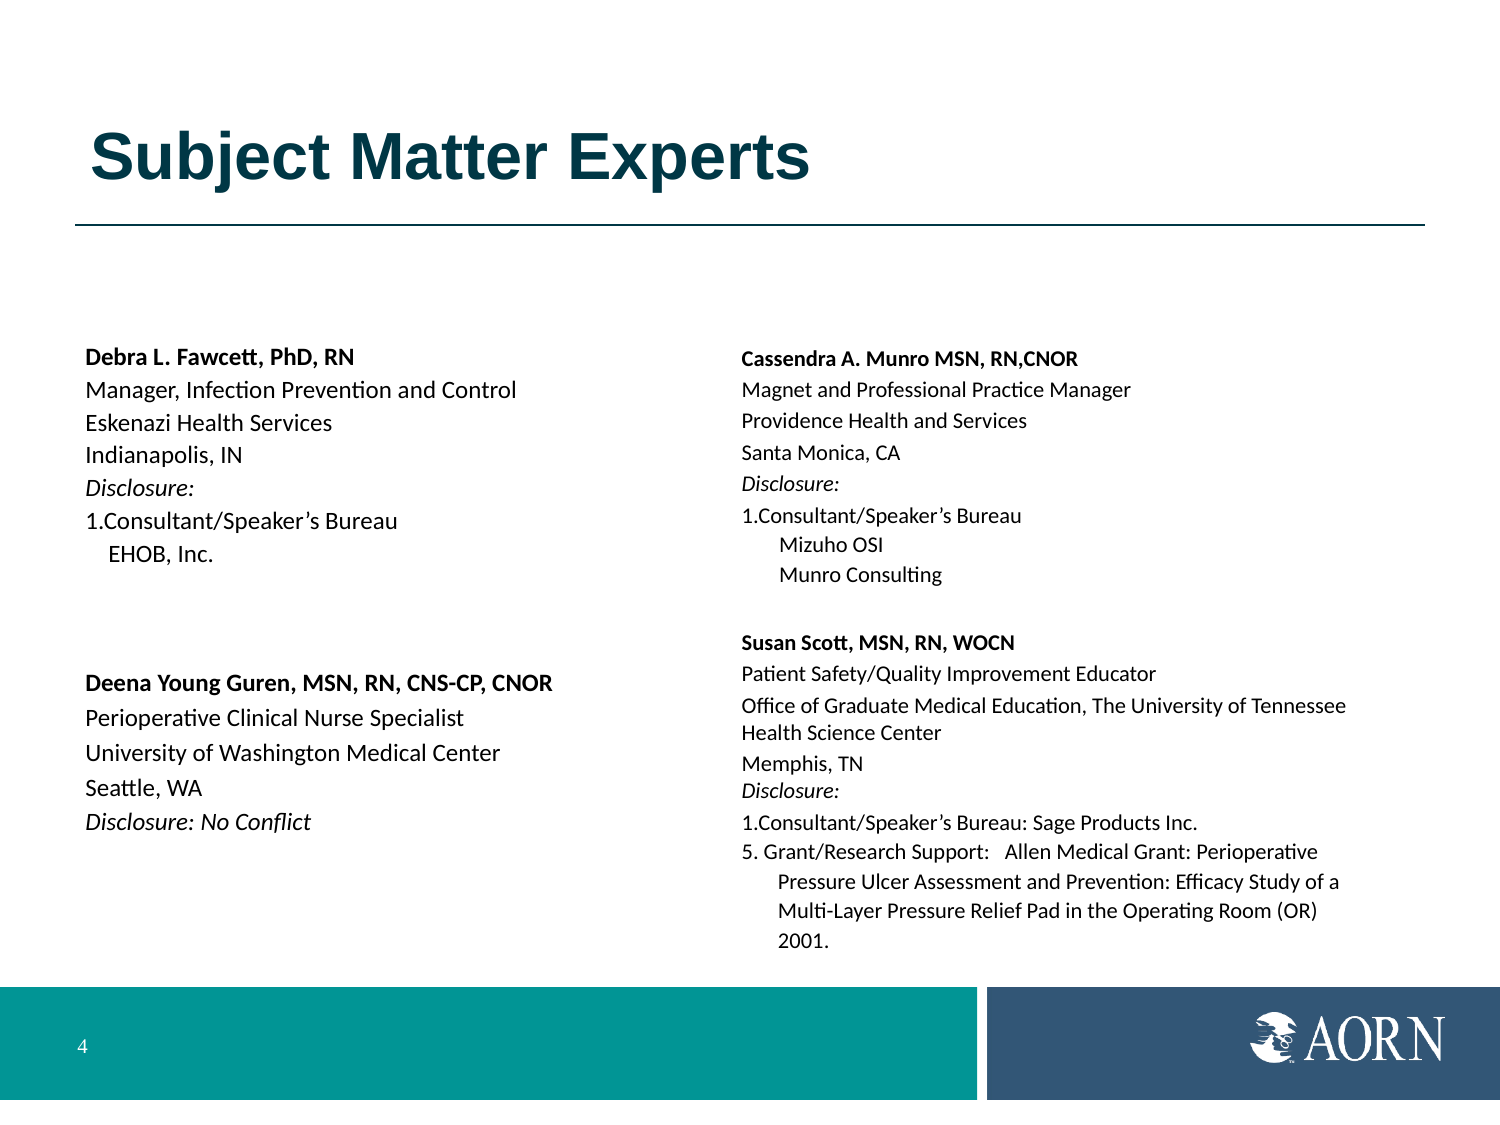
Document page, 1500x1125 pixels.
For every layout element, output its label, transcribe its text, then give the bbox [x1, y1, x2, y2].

list Cassendra A. Munro MSN, RN,CNOR Magnet and Professional Practice Manager Providence Health and Services Santa Monica, CA Disclosure: 1.Consultant/Speaker’s Bureau Mizuho OSI Munro Consulting Susan Scott, MSN, RN, WOCN Patient Safety/Quality Improvement Educator Office of Graduate Medical Education, The University of Tennessee Health Science Center Memphis, TN Disclosure: 1.Consultant/Speaker’s Bureau: Sage Products Inc. 5. Grant/Research Support: Allen Medical Grant: Perioperative Pressure Ulcer Assessment and Prevention: Efficacy Study of a Multi-Layer Pressure Relief Pad in the Operating Room (OR) 2001. [726, 299, 1390, 963]
list Debra L. Fawcett, PhD, RN Manager, Infection Prevention and Control Eskenazi Health Services Indianapolis, IN Disclosure: 1.Consultant/Speaker’s Bureau EHOB, Inc. Deena Young Guren, MSN, RN, CNS-CP, CNOR Perioperative Clinical Nurse Specialist University of Washington Medical Center Seattle, WA Disclosure: No Conflict [70, 299, 733, 988]
slide_number 4 [62, 1015, 413, 1075]
title Subject Matter Experts [75, 45, 1425, 200]
picture [0, 987, 1500, 1100]
